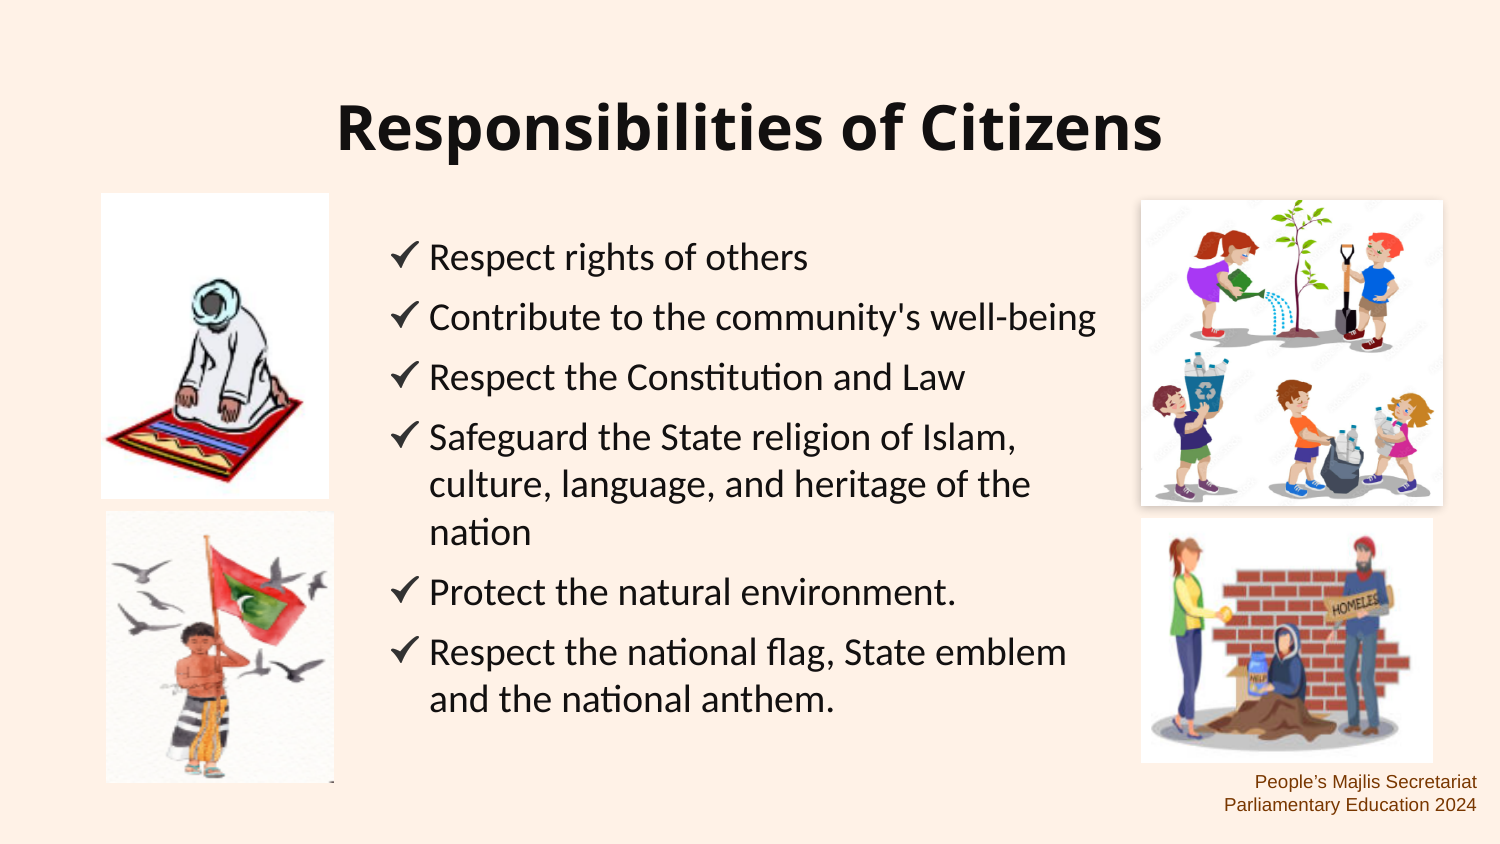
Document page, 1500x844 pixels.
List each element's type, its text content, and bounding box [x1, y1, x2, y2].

picture [101, 193, 330, 500]
picture [391, 361, 418, 388]
picture [391, 301, 418, 328]
picture [106, 511, 335, 783]
picture [1140, 518, 1433, 763]
picture [391, 576, 418, 603]
picture [391, 421, 418, 448]
picture [391, 241, 418, 268]
picture [1140, 200, 1443, 507]
picture [391, 636, 418, 663]
title Responsibilities of Citizens [116, 72, 1383, 167]
list Respect rights of others Contribute to the community's well-being Respect the Constitution and Law Safeguard the State religion of Islam, culture, language, and heritage of the nation Protect the natural environment. Respect the national flag, State emblem and the national anthem. [339, 215, 1126, 771]
